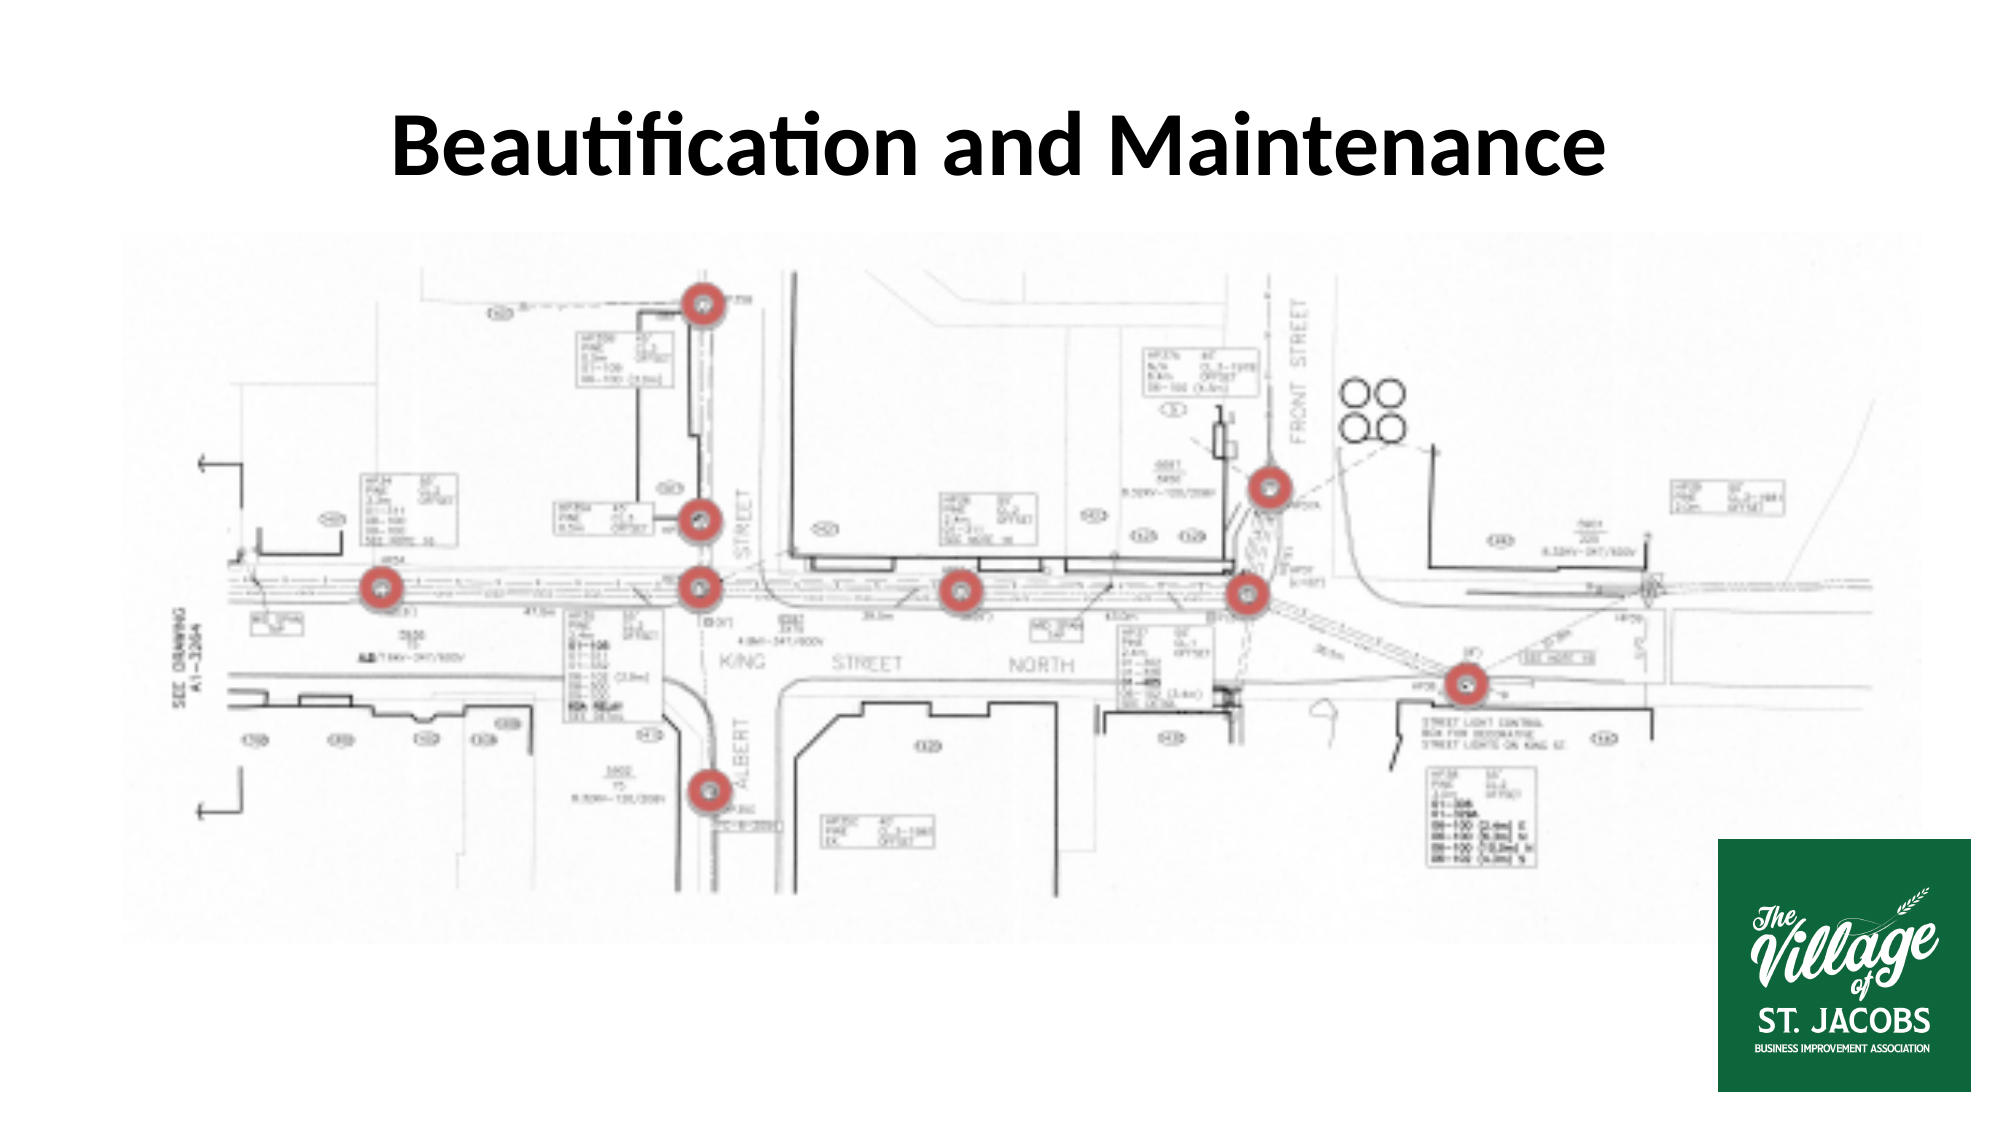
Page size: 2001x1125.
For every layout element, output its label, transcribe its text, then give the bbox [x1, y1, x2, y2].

title Beautification and Maintenance [99, 45, 1900, 233]
picture [122, 232, 1971, 1092]
